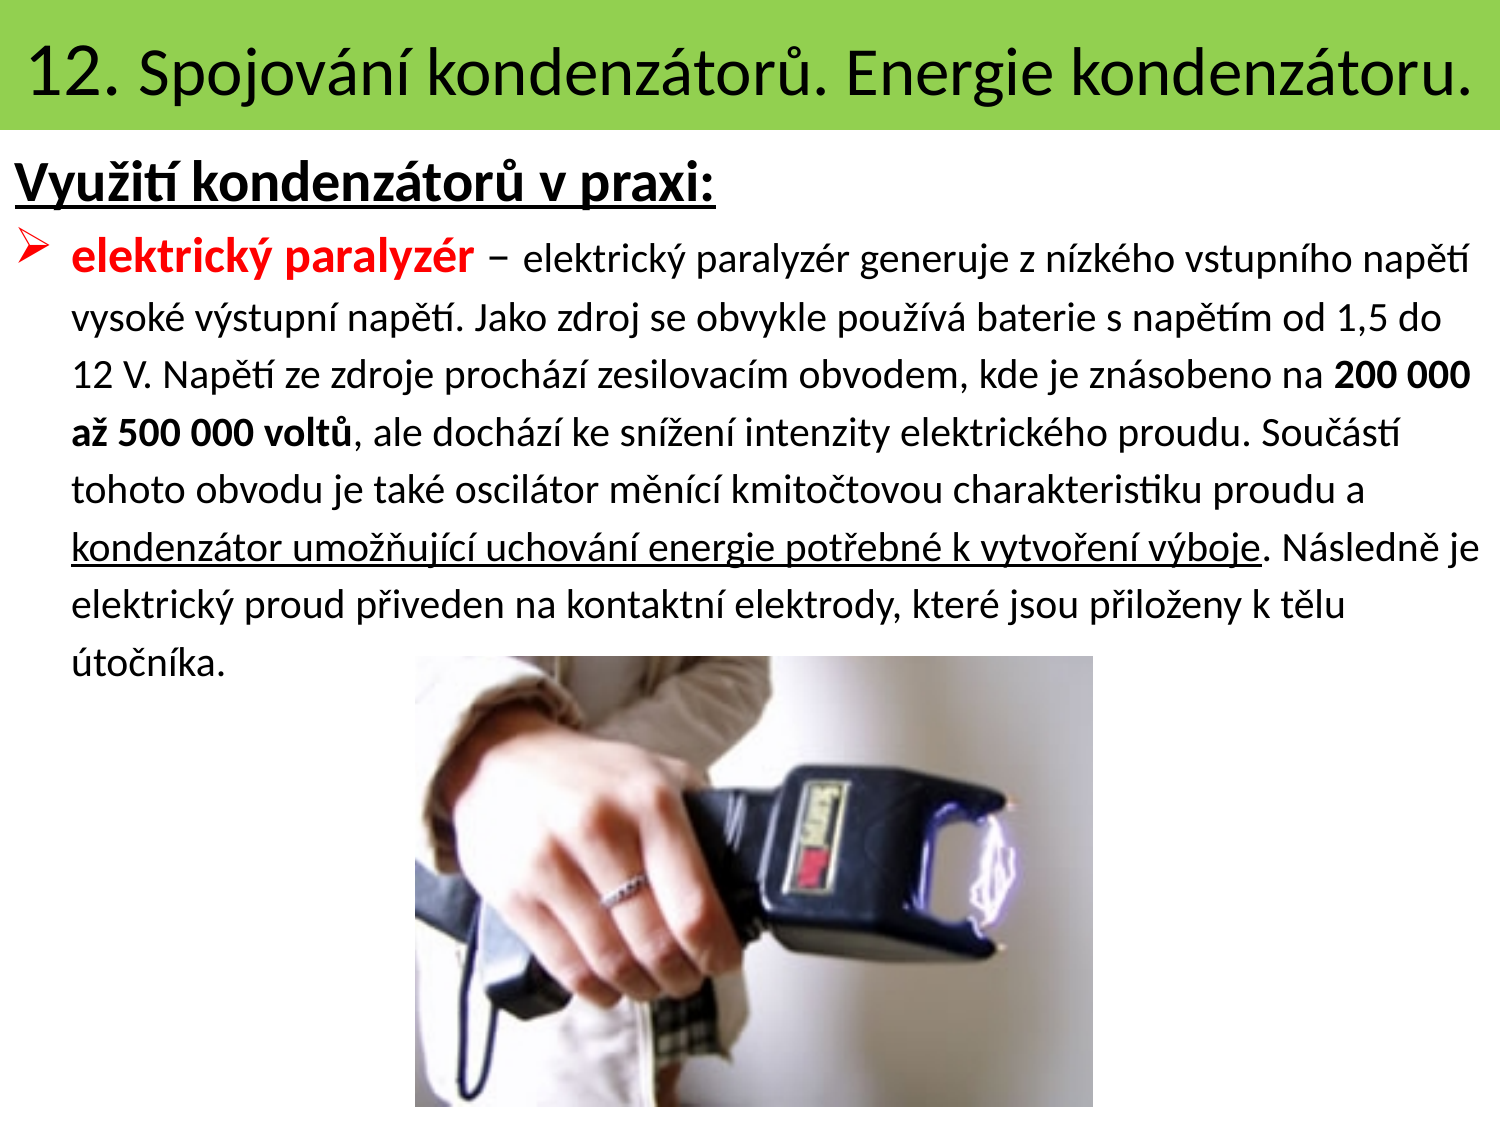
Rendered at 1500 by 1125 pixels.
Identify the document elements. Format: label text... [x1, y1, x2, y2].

picture [415, 656, 1093, 1107]
text_box Využití kondenzátorů v praxi: elektrický paralyzér – elektrický paralyzér generuje z nízkého vstupního napětí vysoké výstupní napětí. Jako zdroj se obvykle používá baterie s napětím od 1,5 do 12 V. Napětí ze zdroje prochází zesilovacím obvodem, kde je znásobeno na 200 000 až 500 000 voltů, ale dochází ke snížení intenzity elektrického proudu. Součástí tohoto obvodu je také oscilátor měnící kmitočtovou charakteristiku proudu a kondenzátor umožňující uchování energie potřebné k vytvoření výboje. Následně je elektrický proud přiveden na kontaktní elektrody, které jsou přiloženy k tělu útočníka. [0, 125, 1500, 693]
title 12. Spojování kondenzátorů. Energie kondenzátoru. [0, 0, 1500, 125]
